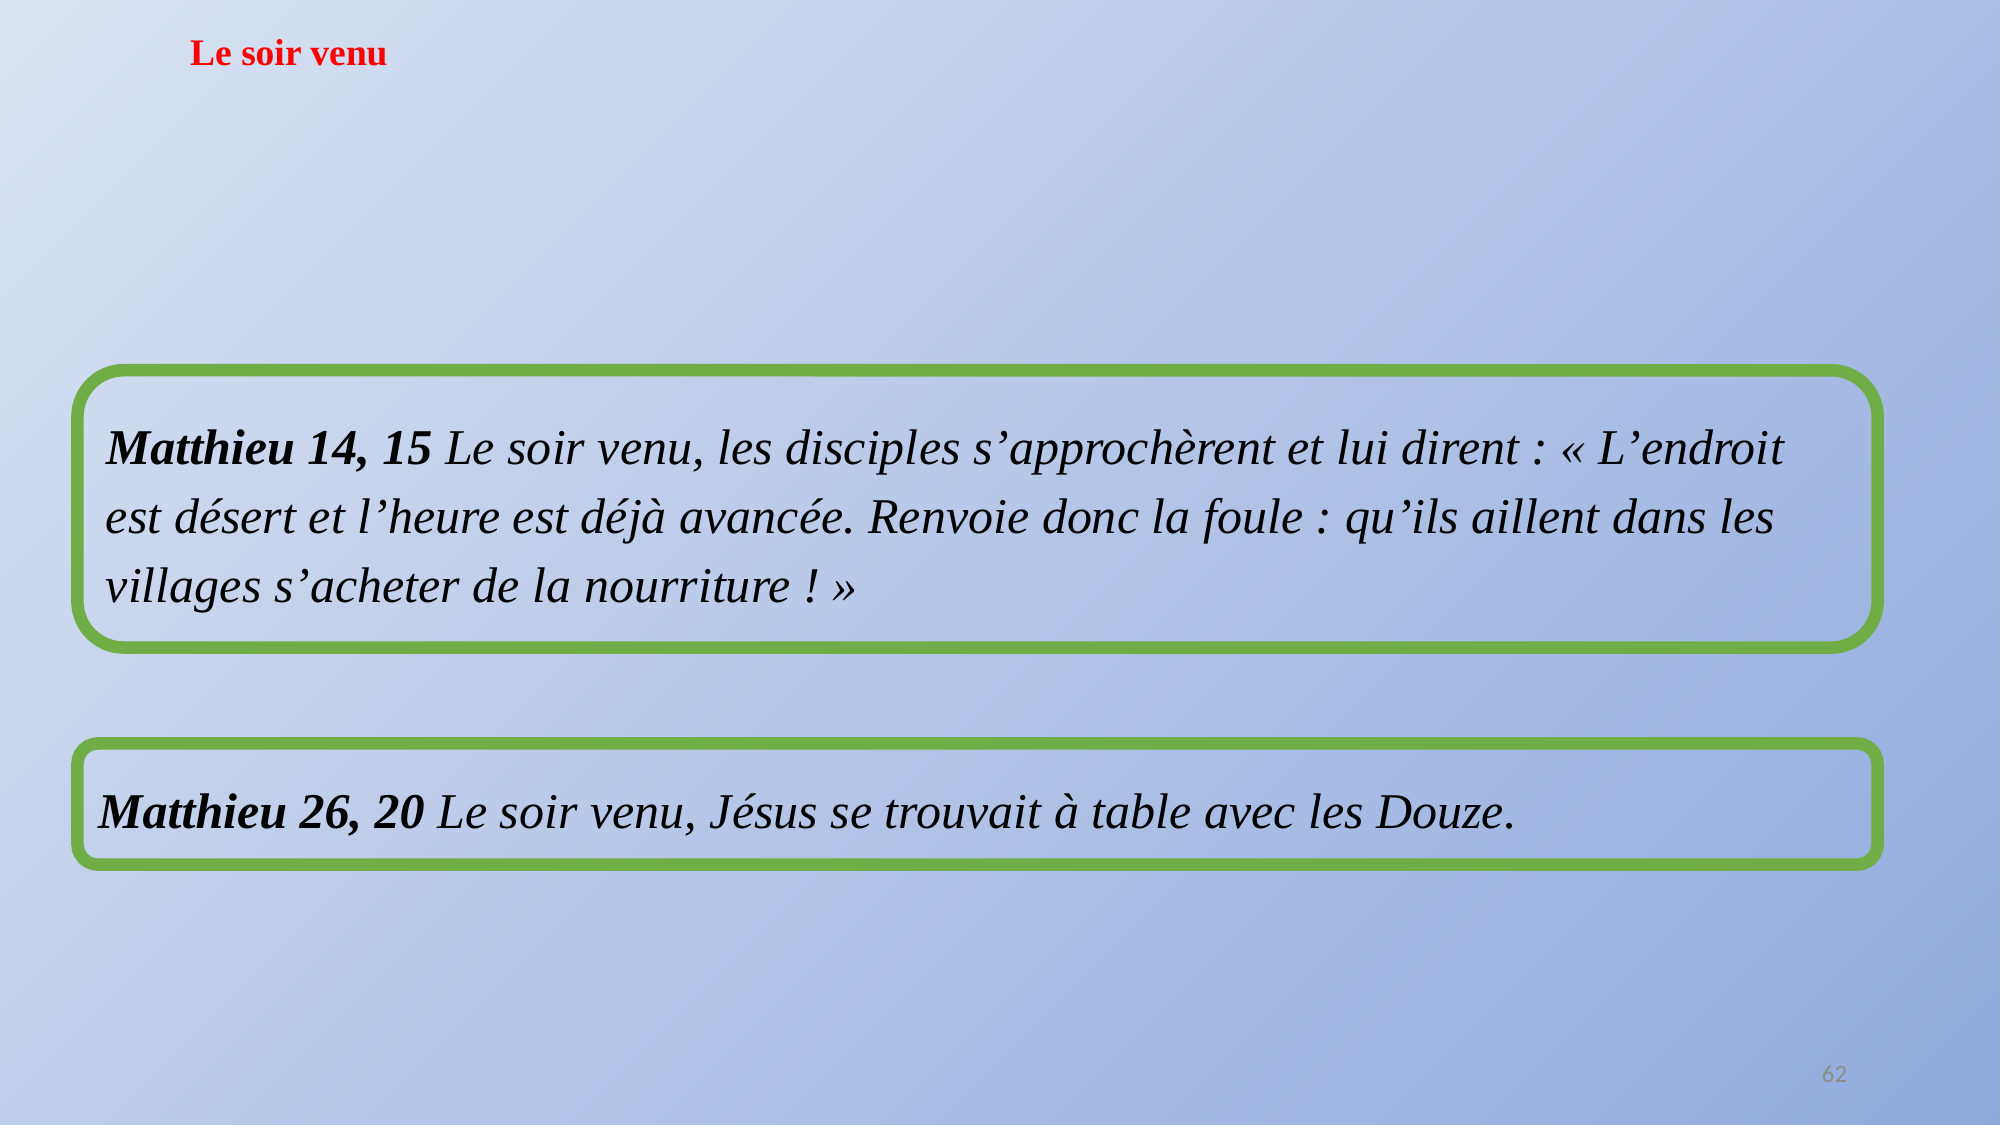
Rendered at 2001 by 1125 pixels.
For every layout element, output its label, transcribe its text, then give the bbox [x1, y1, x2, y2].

text_box Matthieu 26, 20 Le soir venu, Jésus se trouvait à table avec les Douze. [76, 742, 1879, 866]
text_box Matthieu 14, 15 Le soir venu, les disciples s’approchèrent et lui dirent : « L’endroit est désert et l’heure est déjà avancée. Renvoie donc la foule : qu’ils aillent dans les villages s’acheter de la nourriture ! » [76, 369, 1879, 649]
text_box Le soir venu [0, 20, 631, 81]
slide_number 62 [1412, 1042, 1863, 1103]
